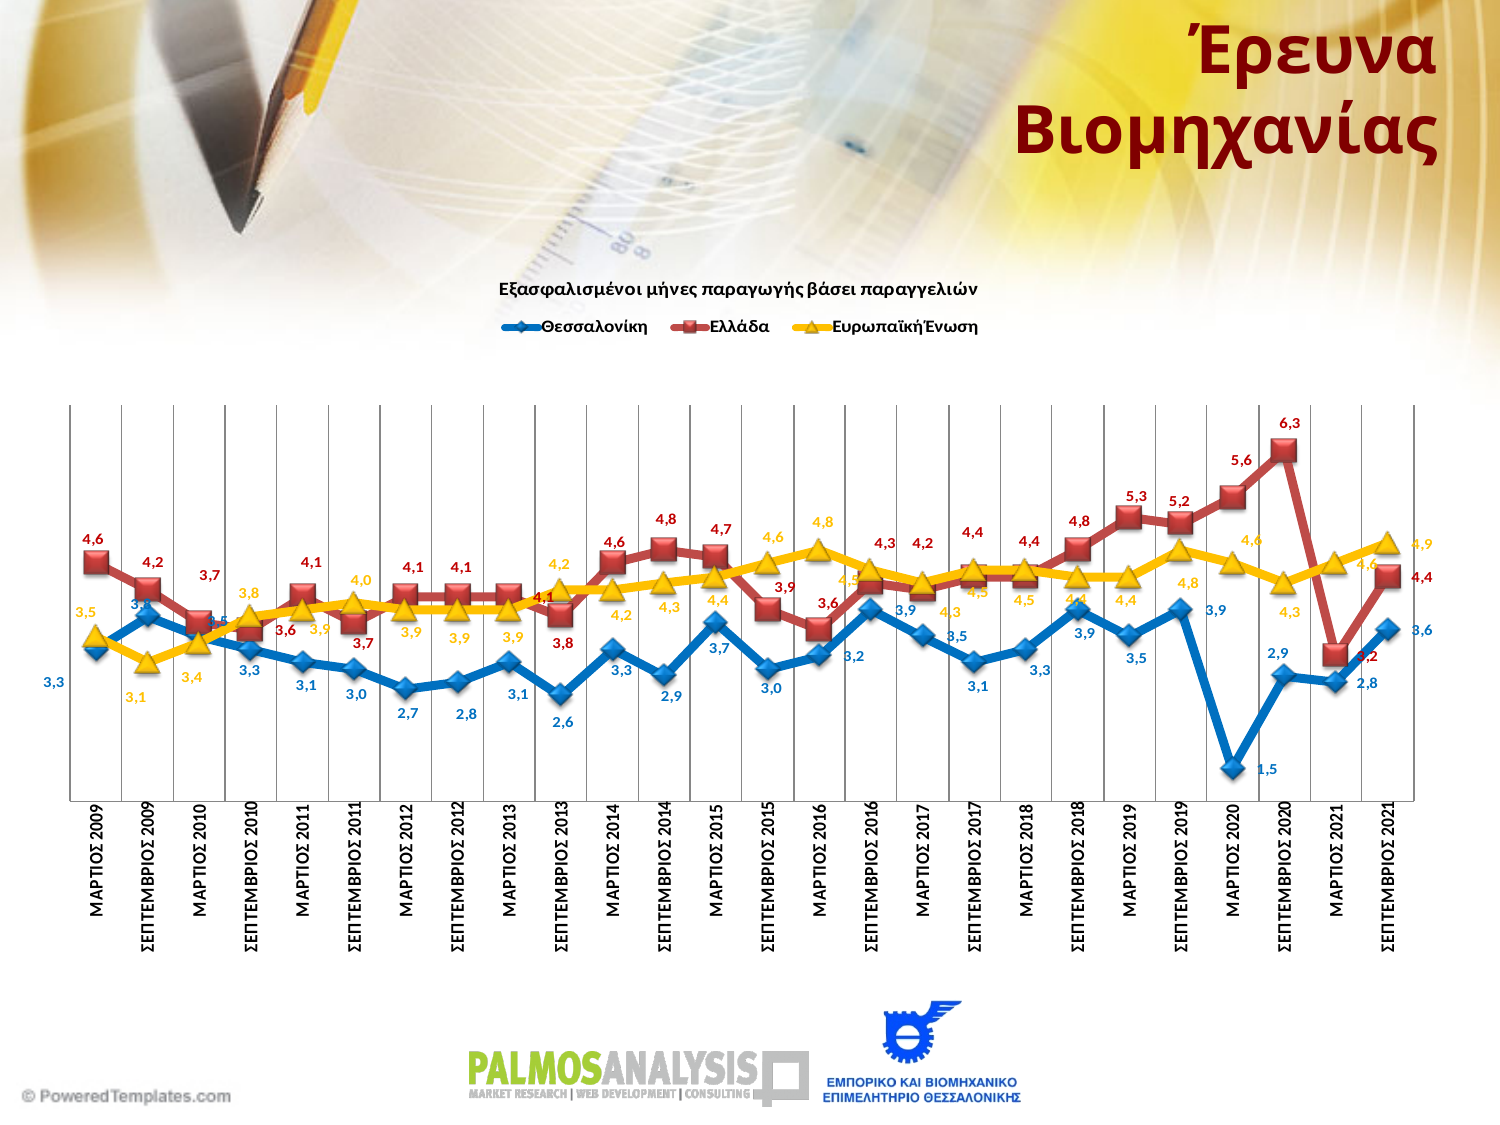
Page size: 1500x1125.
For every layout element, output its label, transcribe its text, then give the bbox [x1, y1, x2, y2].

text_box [25, 265, 1450, 987]
title Έρευνα Βιομηχανίας [814, 11, 1454, 164]
picture [0, 0, 1500, 1125]
